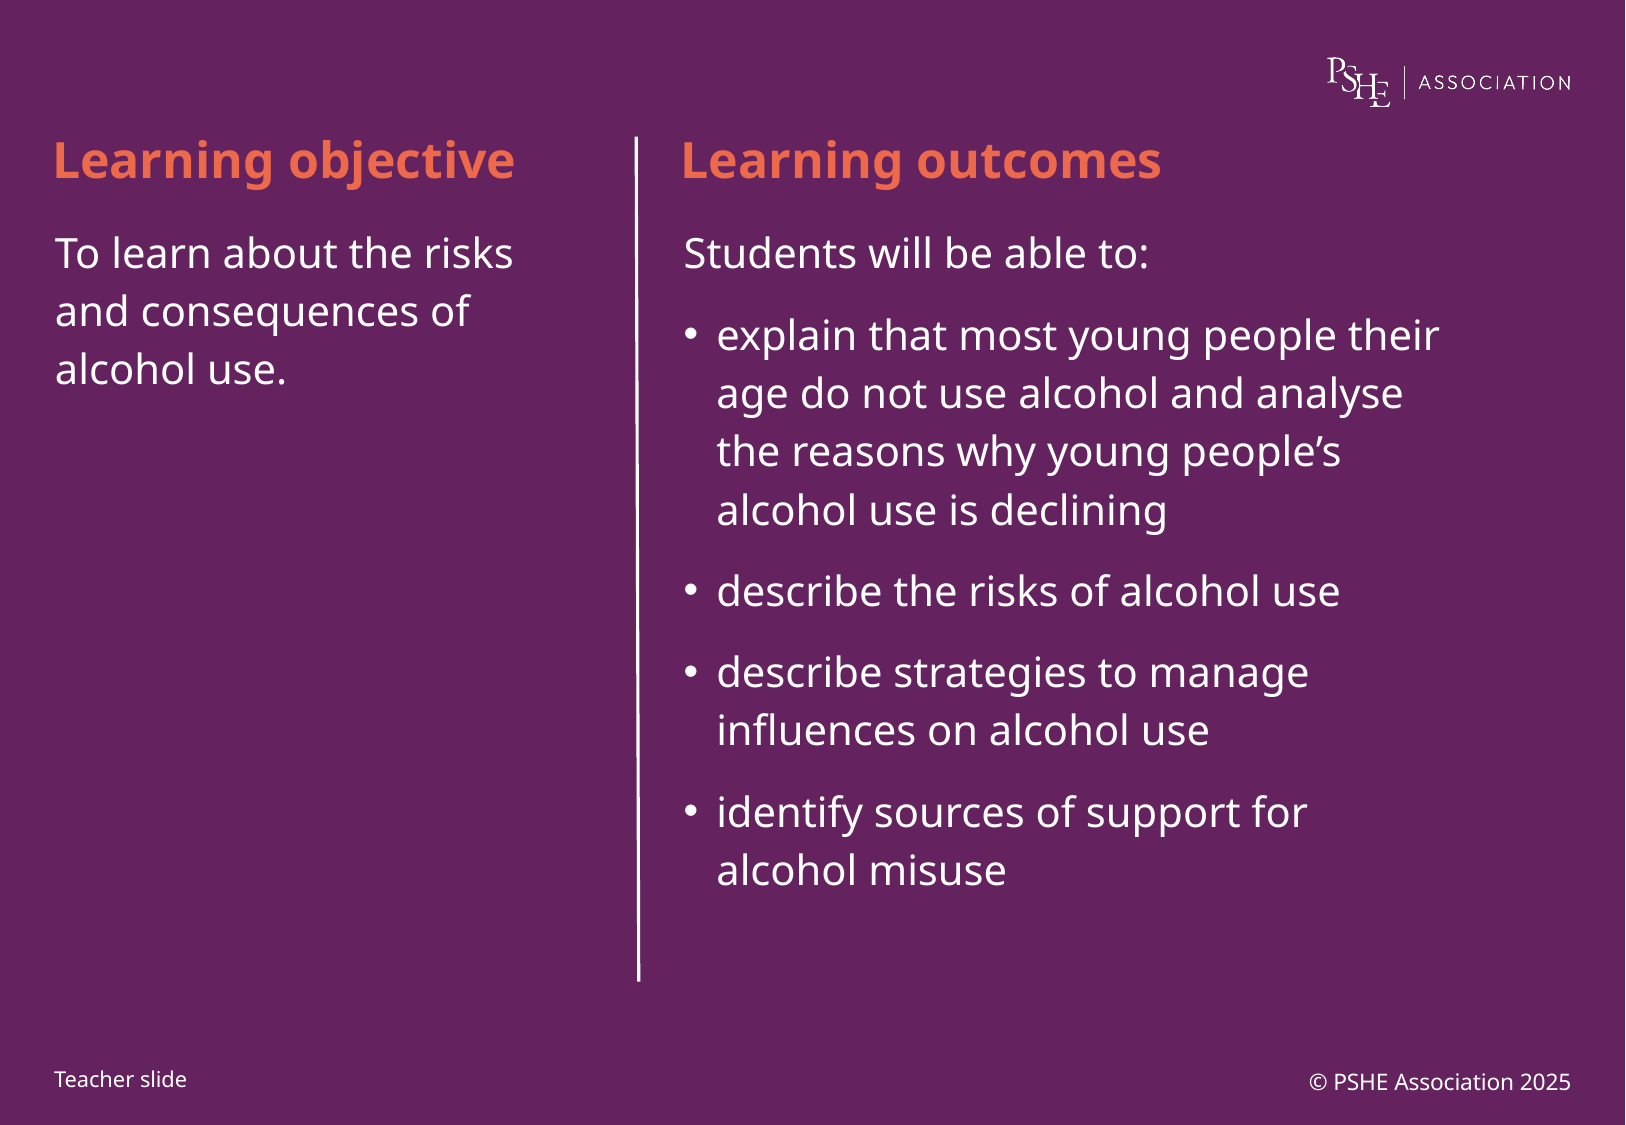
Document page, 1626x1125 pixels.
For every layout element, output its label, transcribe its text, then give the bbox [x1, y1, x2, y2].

picture [1327, 57, 1570, 107]
list Students will be able to: explain that most young people their age do not use alcohol and analyse the reasons why young people’s alcohol use is declining describe the risks of alcohol use describe strategies to manage influences on alcohol use identify sources of support for alcohol misuse [668, 211, 1464, 974]
slide_number © PSHE Association 2025 [1220, 1051, 1586, 1112]
list To learn about the risks and consequences of alcohol use. [39, 210, 614, 974]
